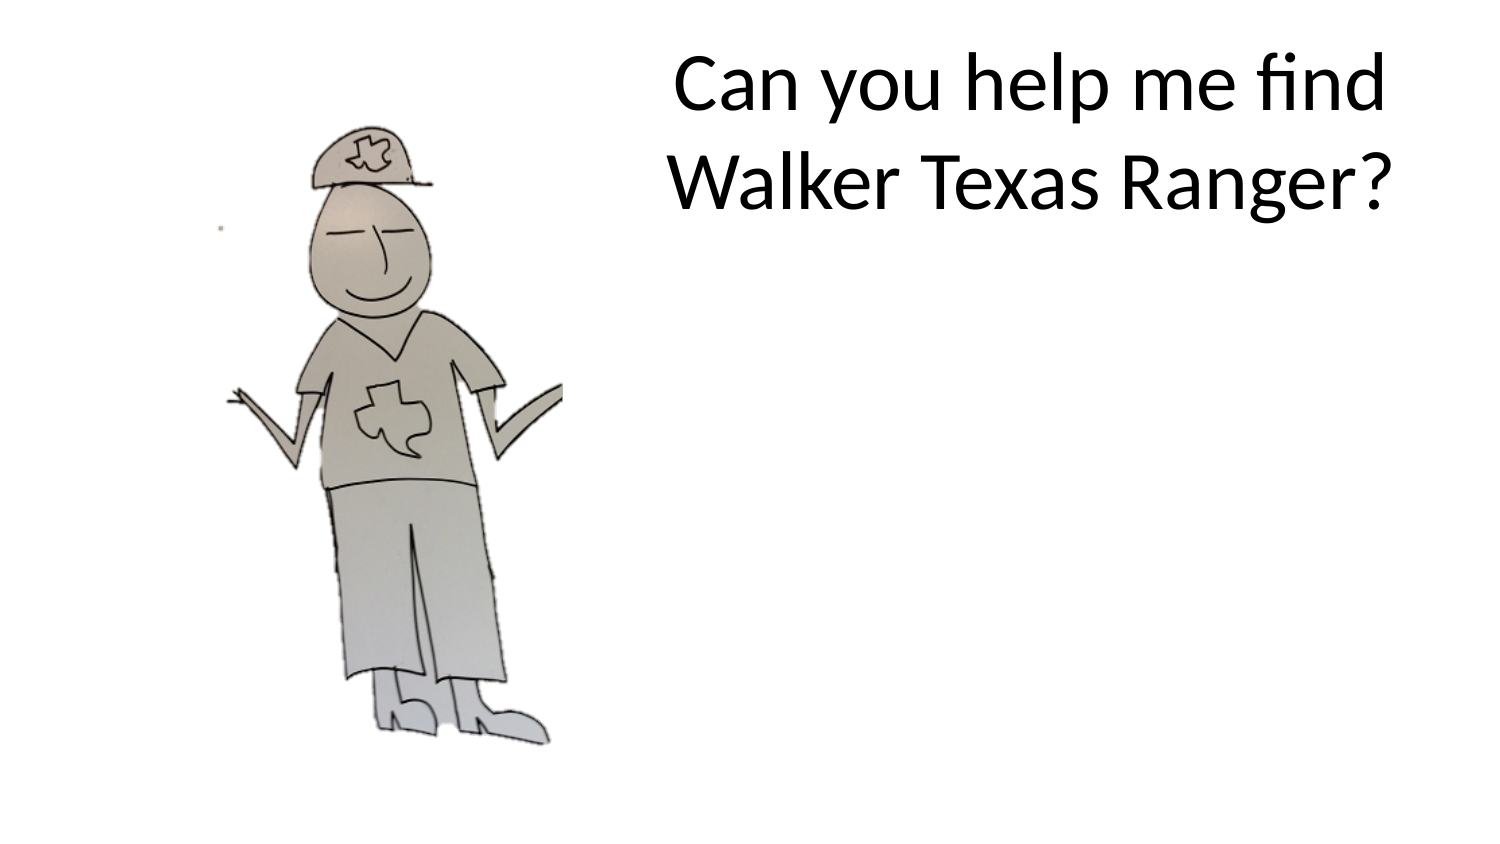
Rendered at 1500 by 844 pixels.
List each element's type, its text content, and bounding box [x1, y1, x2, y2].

picture [87, 112, 960, 764]
title Can you help me find Walker Texas Ranger? [637, 28, 1425, 225]
